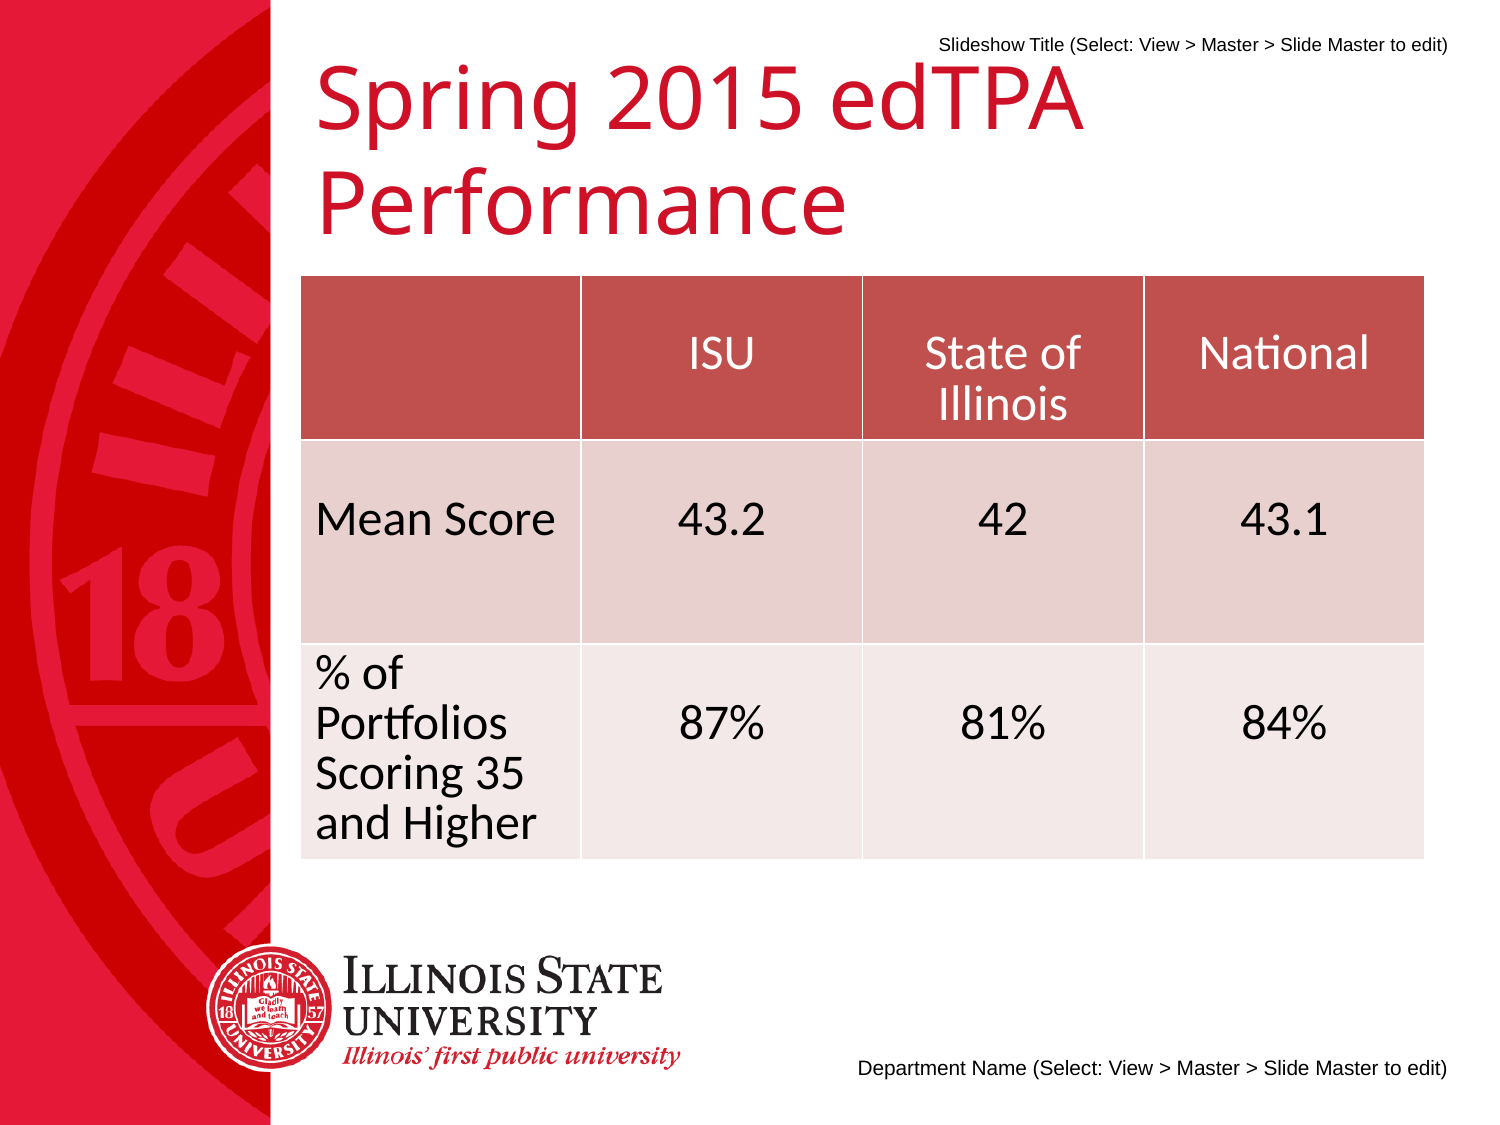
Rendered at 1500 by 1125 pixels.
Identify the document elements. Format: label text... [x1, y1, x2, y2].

table_cell 81% [863, 645, 1143, 859]
table_header ISU [582, 276, 862, 439]
table_header [301, 276, 580, 439]
table_cell 43.1 [1145, 441, 1424, 643]
table_cell Mean Score [301, 441, 580, 643]
table_header State of Illinois [863, 276, 1143, 439]
table_header National [1145, 276, 1424, 439]
table_cell 87% [582, 645, 862, 859]
title Spring 2015 edTPA Performance [300, 62, 1425, 233]
table_cell 84% [1145, 645, 1424, 859]
table_cell % of Portfolios Scoring 35 and Higher [301, 645, 580, 859]
table_cell 43.2 [582, 441, 862, 643]
table_cell 42 [863, 441, 1143, 643]
picture [0, 0, 1500, 1125]
